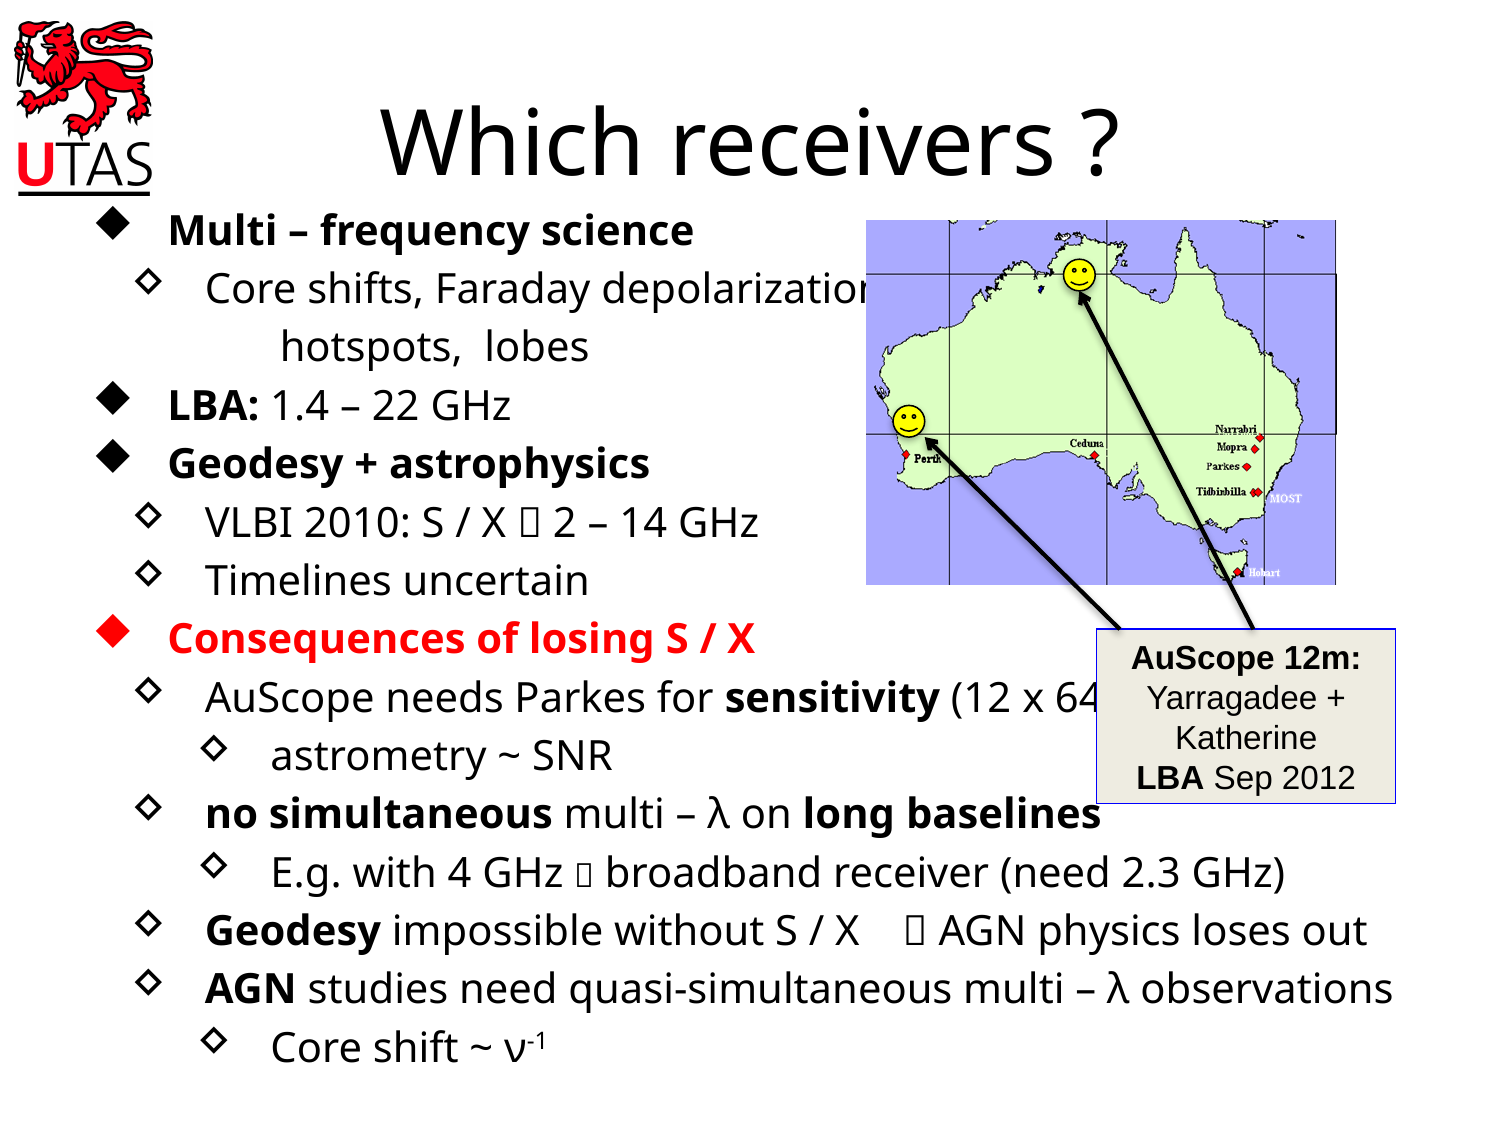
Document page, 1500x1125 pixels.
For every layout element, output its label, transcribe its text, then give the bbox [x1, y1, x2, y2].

text_box Multi – frequency science Core shifts, Faraday depolarization hotspots, lobes LBA: 1.4 – 22 GHz Geodesy + astrophysics VLBI 2010: S / X  2 – 14 GHz Timelines uncertain Consequences of losing S / X AuScope needs Parkes for sensitivity (12 x 64 m) astrometry ~ SNR no simultaneous multi – λ on long baselines E.g. with 4 GHz  broadband receiver (need 2.3 GHz) Geodesy impossible without S / X  AGN physics loses out AGN studies need quasi-simultaneous multi – λ observations Core shift ~ ν-1 [39, 196, 1449, 1071]
picture [14, 21, 154, 197]
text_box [1079, 290, 1254, 630]
text_box AuScope 12m: Yarragadee + Katherine LBA Sep 2012 [1096, 629, 1396, 804]
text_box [866, 220, 1337, 586]
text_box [924, 436, 1074, 630]
title Which receivers ? [159, 45, 1425, 196]
